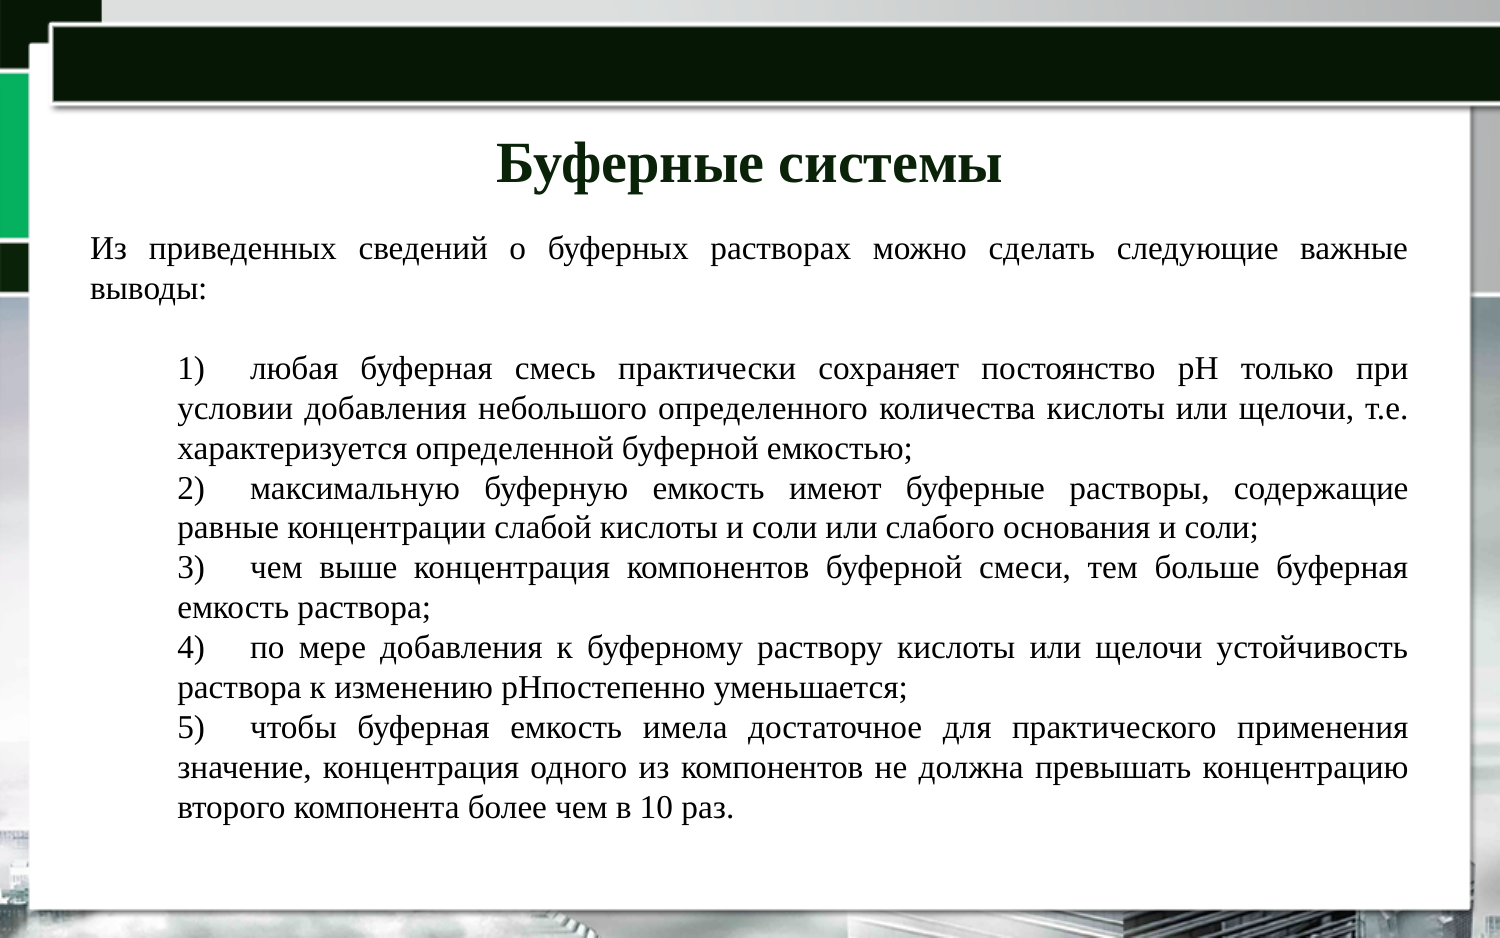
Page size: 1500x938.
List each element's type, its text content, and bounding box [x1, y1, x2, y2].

picture [0, 0, 1500, 938]
list Из приведенных сведений о буферных растворах можно сделать следующие важные выводы: [75, 218, 1425, 338]
text_box 1) любая буферная смесь практически сохраняет постоянство pH только при условии добавления небольшого определенного количества кислоты или щелочи, т.е. характеризуется определенной буферной емкостью; 2) максимальную буферную емкость имеют буферные растворы, содержащие равные концентрации слабой кислоты и соли или слабого основания и соли; 3) чем выше концентрация компонентов буферной смеси, тем больше буферная емкость раствора; 4) по мере добавления к буферному раствору кислоты или щелочи устойчивость раствора к изменению pHпостепенно уменьшается; 5) чтобы буферная емкость имела достаточное для практического применения значение, концентрация одного из компонентов не должна превышать концентрацию второго компонента более чем в 10 раз. [74, 338, 1425, 833]
title Буферные системы [75, 95, 1425, 218]
